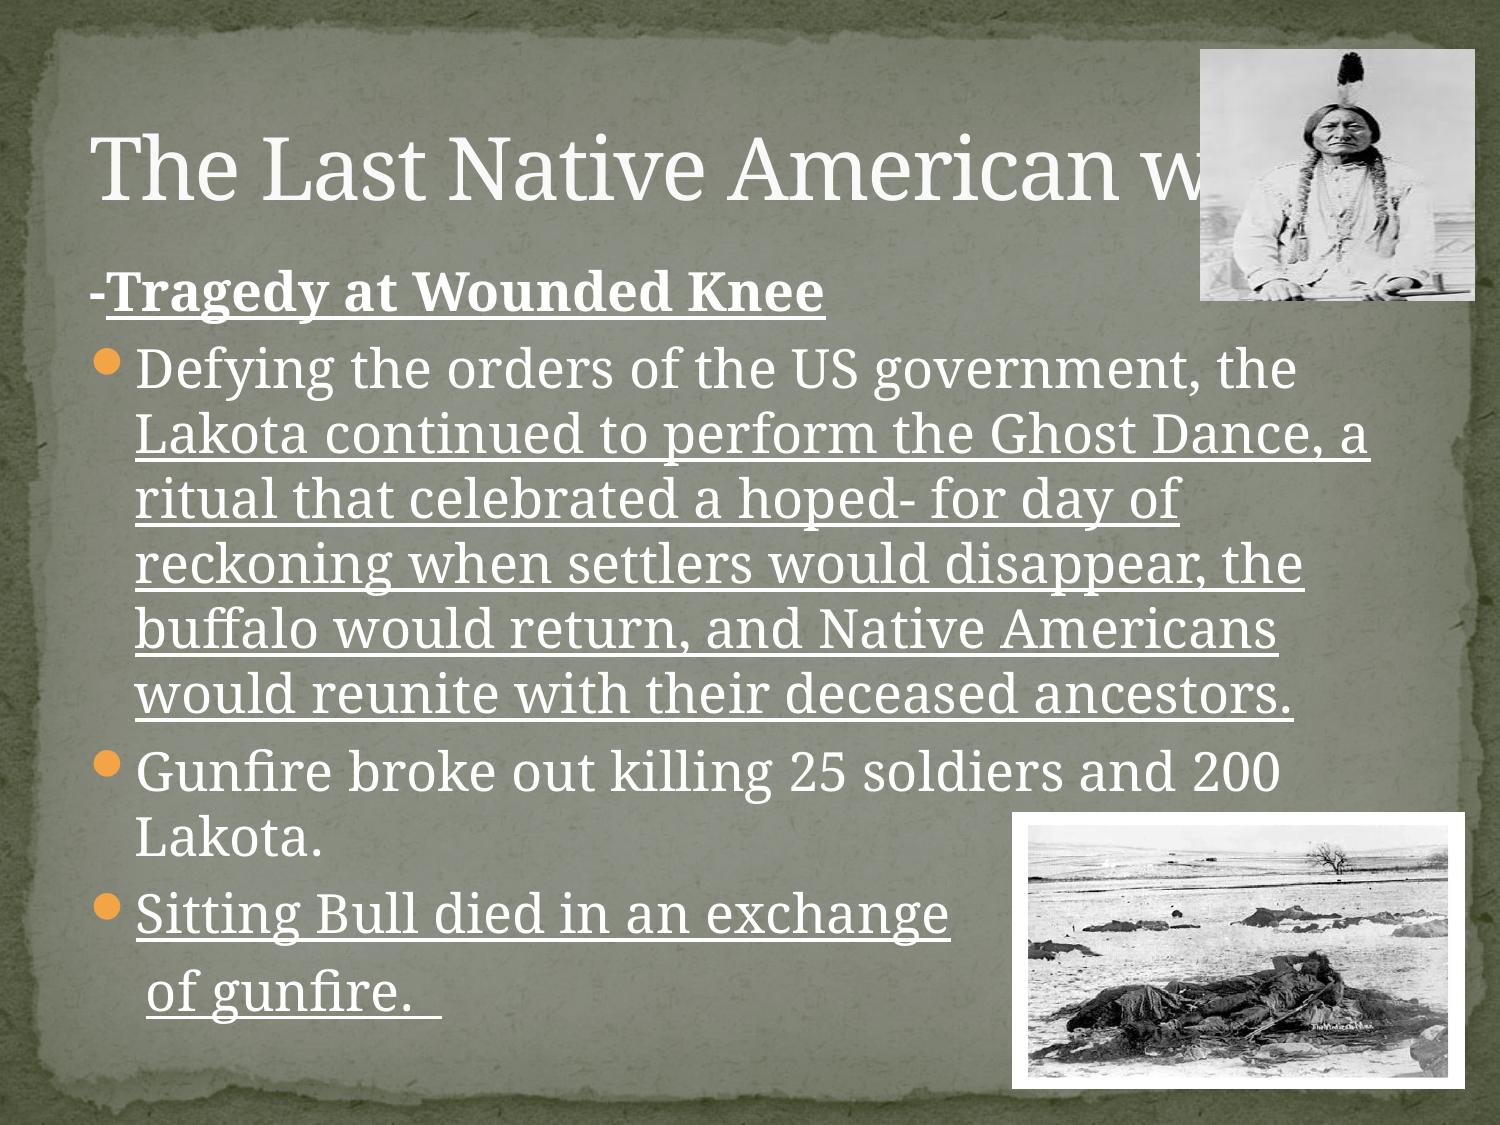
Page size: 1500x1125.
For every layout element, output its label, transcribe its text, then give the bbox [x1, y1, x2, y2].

picture [1200, 49, 1475, 301]
picture [1012, 812, 1465, 1089]
title The Last Native American wars [74, 24, 1425, 225]
list -Tragedy at Wounded Knee Defying the orders of the US government, the Lakota continued to perform the Ghost Dance, a ritual that celebrated a hoped- for day of reckoning when settlers would disappear, the buffalo would return, and Native Americans would reunite with their deceased ancestors. Gunfire broke out killing 25 soldiers and 200 Lakota. Sitting Bull died in an exchange of gunfire. [75, 249, 1425, 1000]
